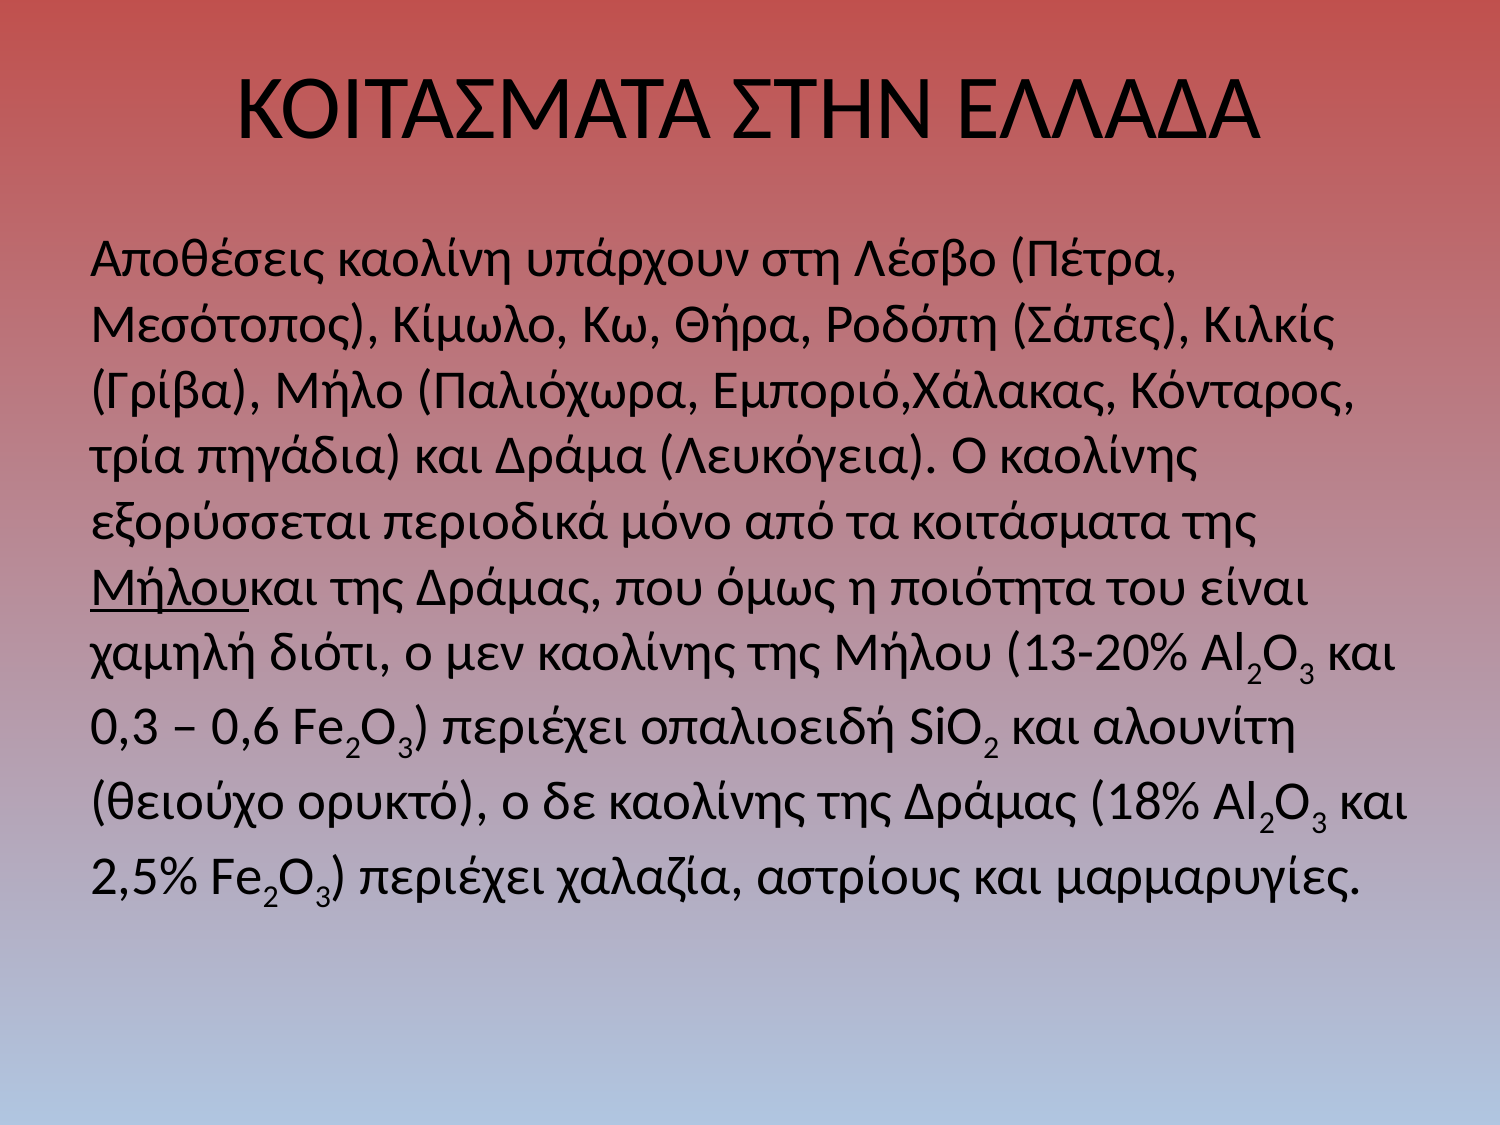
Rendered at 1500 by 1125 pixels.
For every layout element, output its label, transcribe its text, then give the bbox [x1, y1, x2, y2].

title ΚΟΙΤΑΣΜΑΤΑ ΣΤΗΝ ΕΛΛΑΔΑ [75, 30, 1425, 149]
list Αποθέσεις καολίνη υπάρχουν στη Λέσβο (Πέτρα, Μεσότοπος), Κίμωλο, Κω, Θήρα, Ροδόπη (Σάπες), Κιλκίς (Γρίβα), Μήλο (Παλιόχωρα, Εμποριό,Χάλακας, Κόνταρος, τρία πηγάδια) και Δράμα (Λευκόγεια). Ο καολίνης εξορύσσεται περιοδικά μόνο από τα κοιτάσματα της Μήλουκαι της Δράμας, που όμως η ποιότητα του είναι χαμηλή διότι, ο μεν καολίνης της Μήλου (13-20% Al2O3 και 0,3 – 0,6 Fe2O3) περιέχει οπαλιοειδή SiO2 και αλουνίτη (θειούχο ορυκτό), ο δε καολίνης της Δράμας (18% Al2O3 και 2,5% Fe2O3) περιέχει χαλαζία, αστρίους και μαρμαρυγίες. [75, 149, 1425, 1059]
